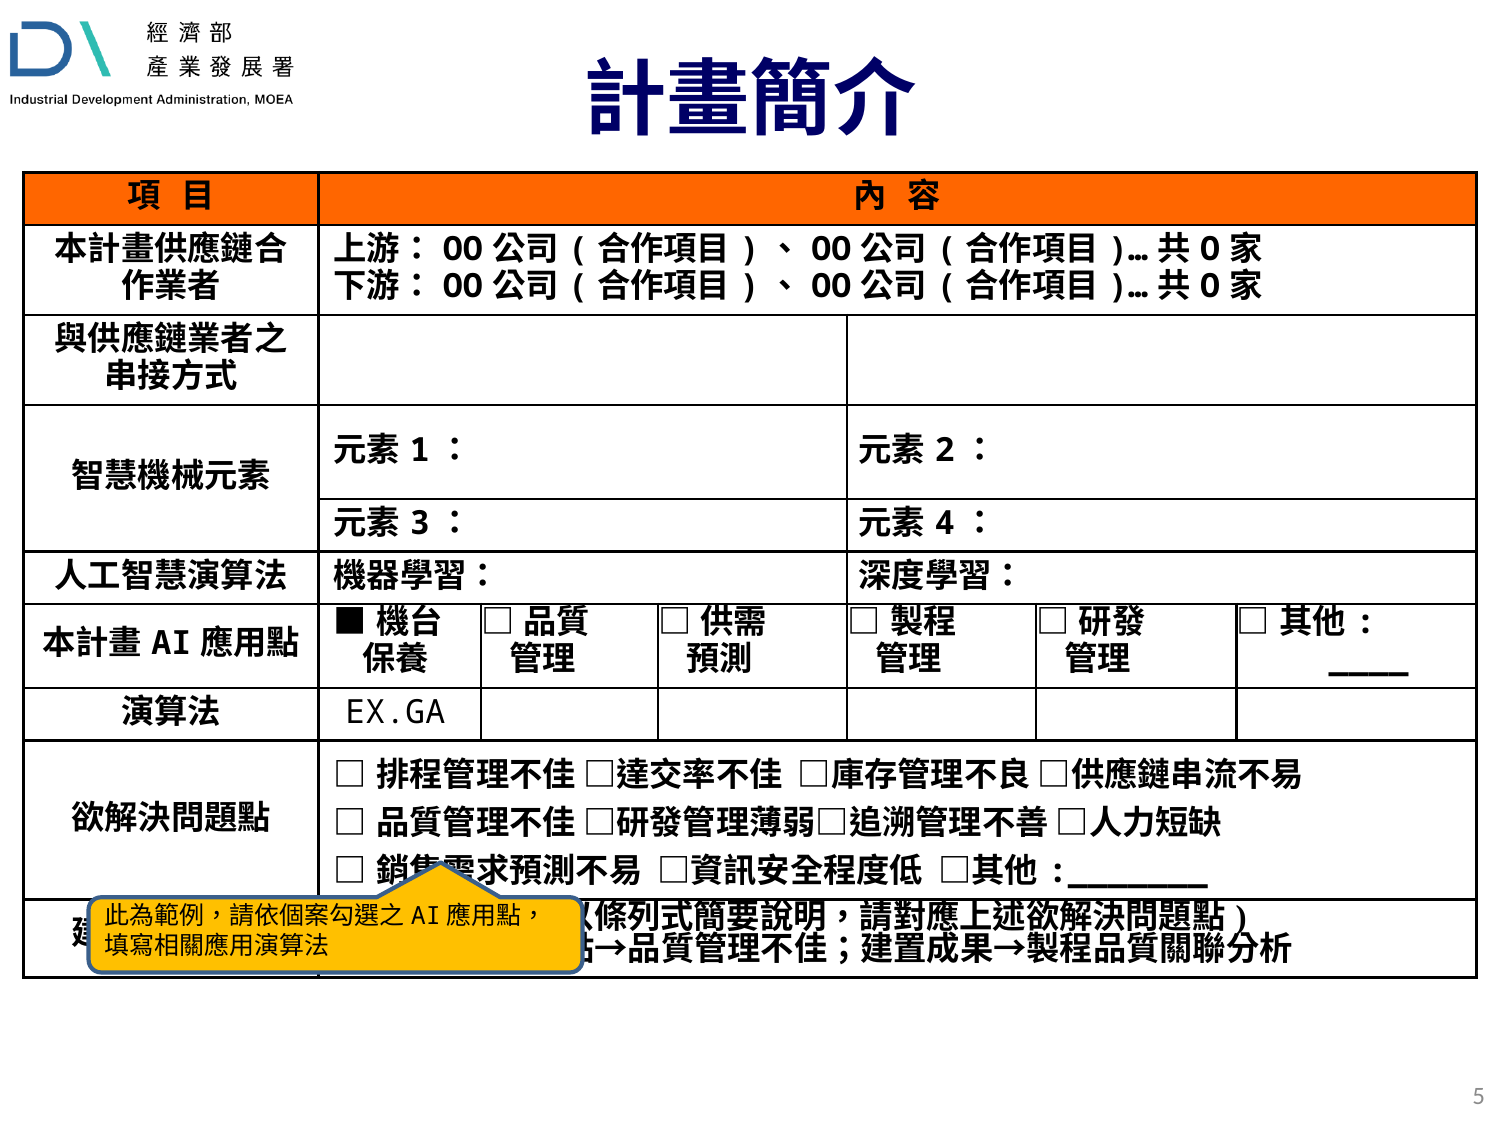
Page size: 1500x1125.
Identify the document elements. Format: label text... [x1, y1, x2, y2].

table_cell [1238, 689, 1475, 739]
table_cell □其他: ____ [1238, 605, 1475, 687]
picture [0, 0, 307, 118]
title 計畫簡介 [75, 19, 1425, 171]
table_cell □供需 預測 [659, 605, 846, 687]
table_cell 人工智慧演算法 [25, 553, 317, 603]
table_cell 演算法 [25, 689, 317, 739]
table_cell 上游：OO公司(合作項目)、OO公司(合作項目)…共O家 下游：OO公司(合作項目)、OO公司(合作項目)…共O家 [320, 226, 1475, 314]
table_header 內容 [320, 174, 1475, 224]
table_cell □製程 管理 [848, 605, 1035, 687]
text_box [88, 891, 586, 973]
table_cell [482, 689, 657, 739]
table_cell 建置規劃成果 [25, 901, 83, 976]
table_cell 元素2： [848, 406, 1475, 498]
slide_number 4 [1149, 1065, 1500, 1125]
table_cell 與供應鏈業者之串接方式 [25, 316, 317, 404]
table_cell EX.GA [320, 689, 480, 739]
table_cell ■機台 保養 [320, 605, 480, 687]
table_cell 元素1： [320, 406, 846, 498]
table_cell 機器學習： [320, 553, 846, 603]
table_cell 本計畫供應鏈合作業者 [25, 226, 317, 314]
table_cell 元素4： [848, 500, 1475, 550]
table_cell □研發 管理 [1037, 605, 1235, 687]
table_cell 深度學習： [848, 553, 1475, 603]
table_cell [1037, 689, 1235, 739]
table_cell [320, 316, 846, 404]
table_cell 智慧機械元素 [25, 406, 317, 550]
table_cell [659, 689, 846, 739]
table_cell 本計畫AI應用點 [25, 605, 317, 687]
table_cell 建置成果：(請以條列式簡要說明，請對應上述欲解決問題點) EX.欲解決問題點→品質管理不佳；建置成果→製程品質關聯分析 [590, 901, 1475, 976]
table_header 項目 [25, 174, 317, 224]
table_cell [848, 316, 1475, 404]
table_cell [848, 689, 1035, 739]
table_cell 元素3： [320, 500, 846, 550]
table_cell 欲解決問題點 [25, 742, 317, 898]
table_cell □排程管理不佳 □達交率不佳 □庫存管理不良 □供應鏈串流不易 □品質管理不佳 □研發管理薄弱□追溯管理不善 □人力短缺 □銷售需求預測不易 □資訊安全程度低 □其他:_______ [320, 742, 1475, 898]
table_cell □品質 管理 [482, 605, 657, 687]
